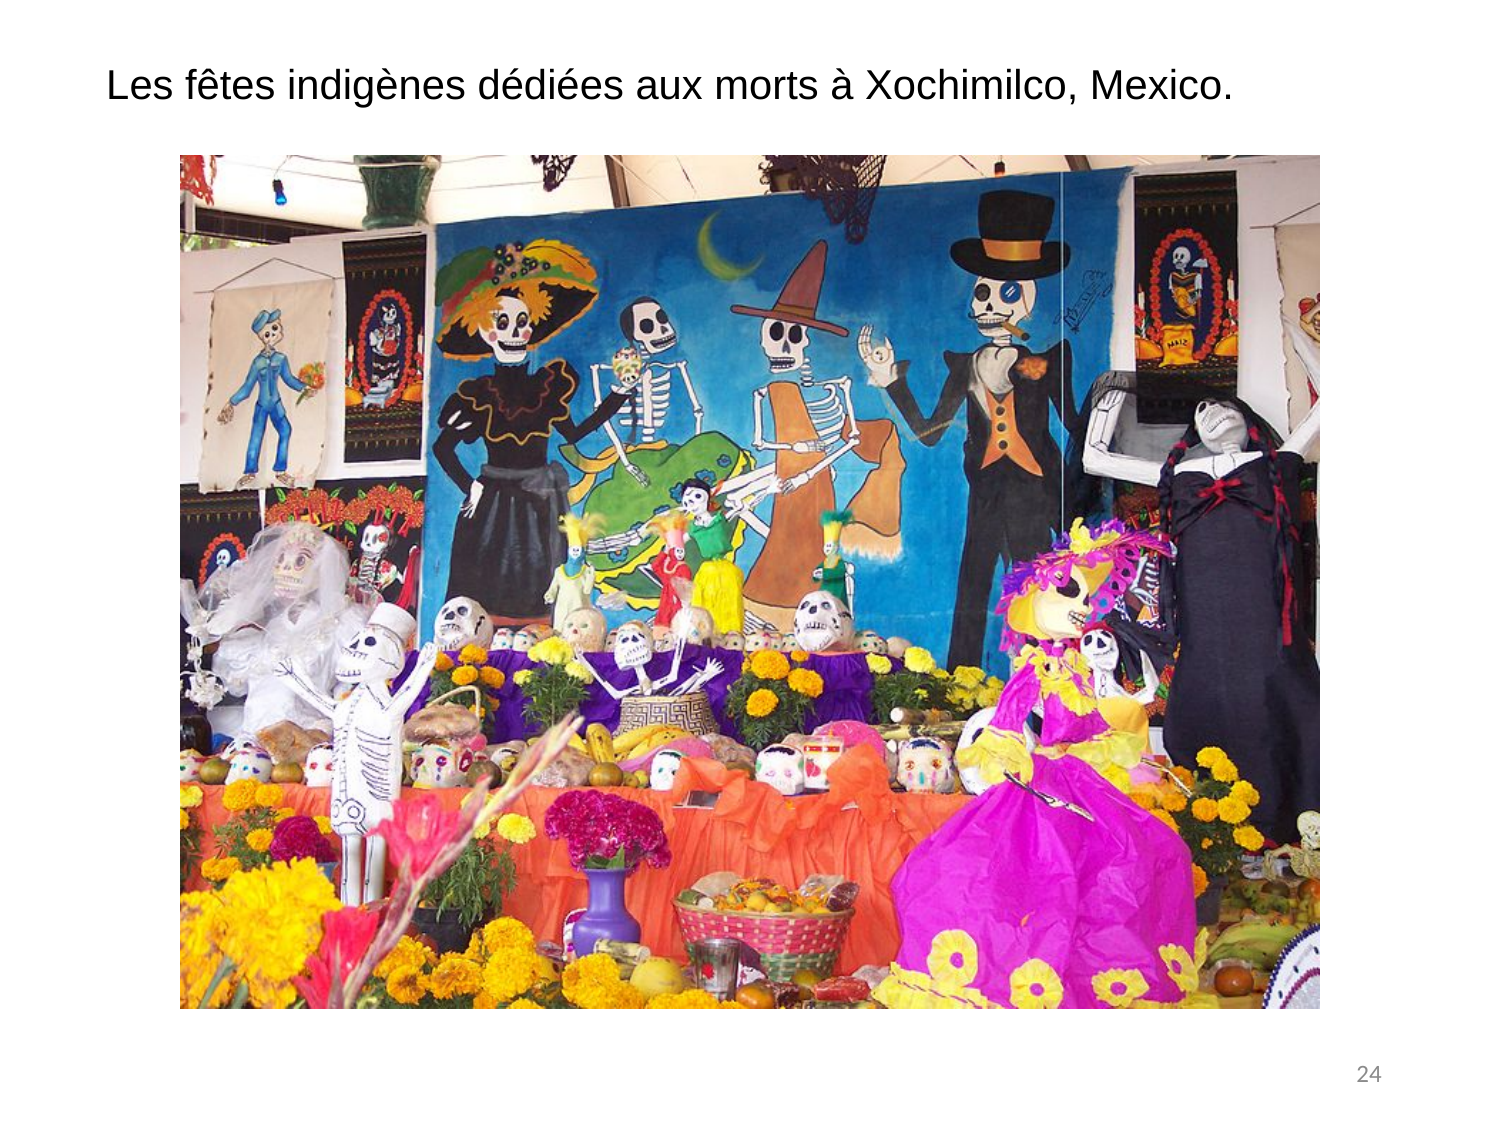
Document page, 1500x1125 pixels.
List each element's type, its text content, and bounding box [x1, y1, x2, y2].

picture [180, 155, 1320, 1009]
slide_number 24 [1059, 1042, 1397, 1103]
text_box Les fêtes indigènes dédiées aux morts à Xochimilco, Mexico. [91, 50, 1354, 116]
